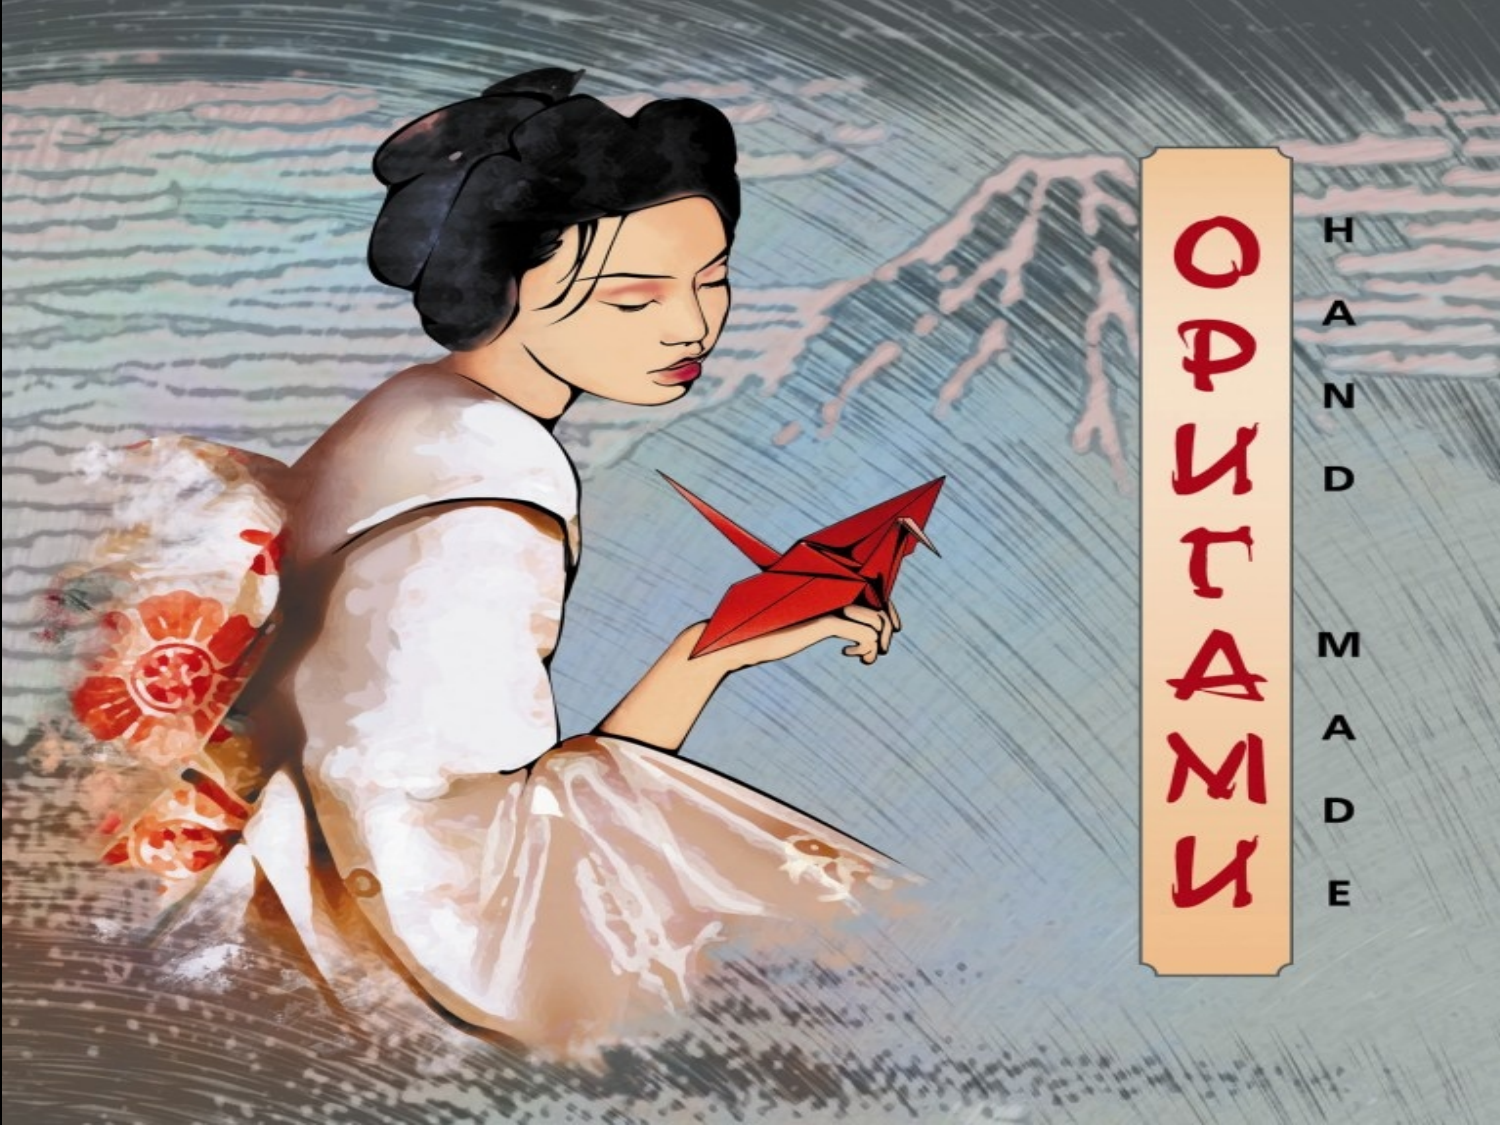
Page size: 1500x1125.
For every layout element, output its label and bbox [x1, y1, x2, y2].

list [1, 0, 1500, 1125]
